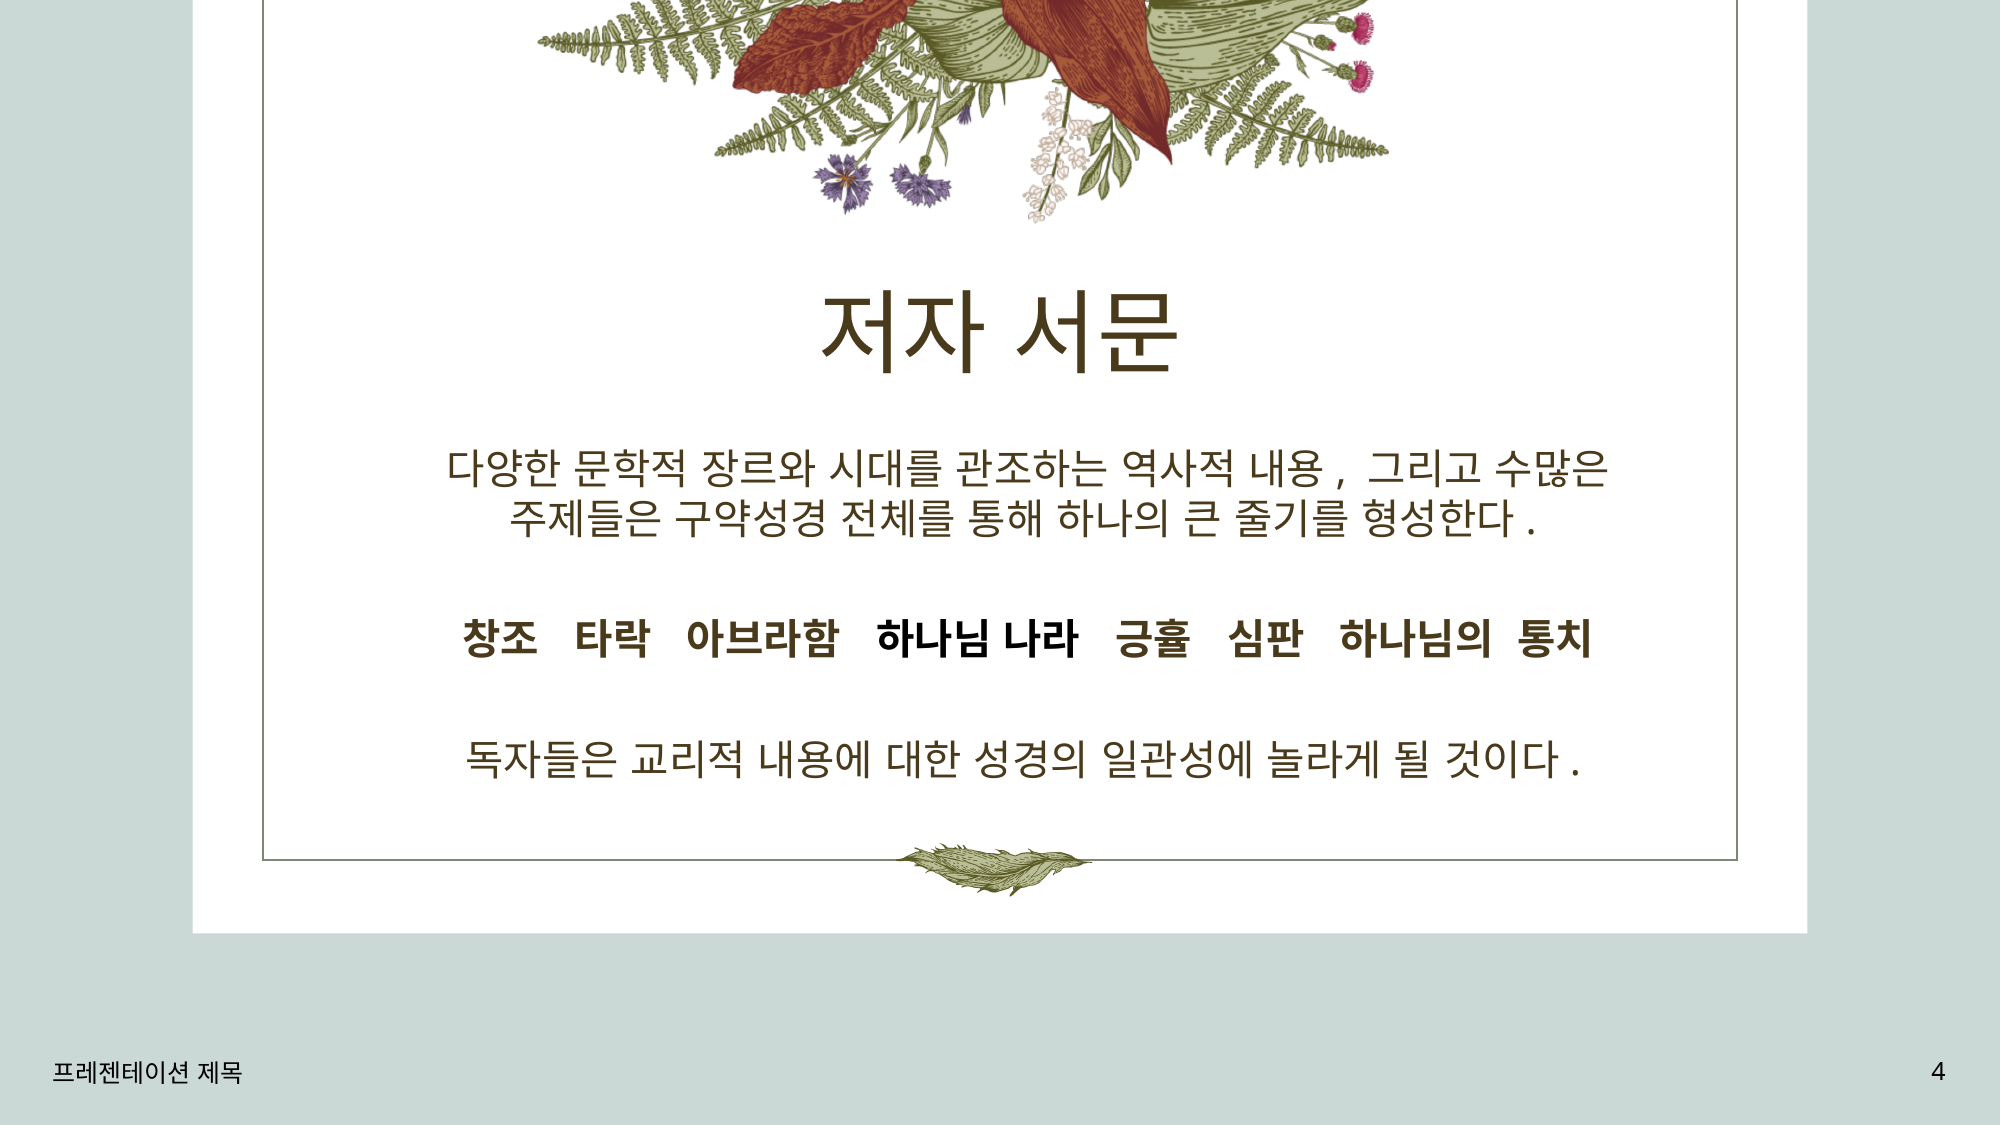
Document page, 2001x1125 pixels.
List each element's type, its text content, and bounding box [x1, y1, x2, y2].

footer 프레젠테이션 제목 [37, 1042, 713, 1103]
slide_number 4 [1510, 1042, 1961, 1103]
list 다양한 문학적 장르와 시대를 관조하는 역사적 내용, 그리고 수많은 주제들은 구약성경 전체를 통해 하나의 큰 줄기를 형성한다. 창조 타락 아브라함 하나님 나라 긍휼 심판 하나님의 통치 독자들은 교리적 내용에 대한 성경의 일관성에 놀라게 될 것이다. [364, 435, 1693, 878]
title 저자 서문 [286, 228, 1714, 446]
picture [894, 878, 1093, 897]
picture [535, 0, 1416, 228]
